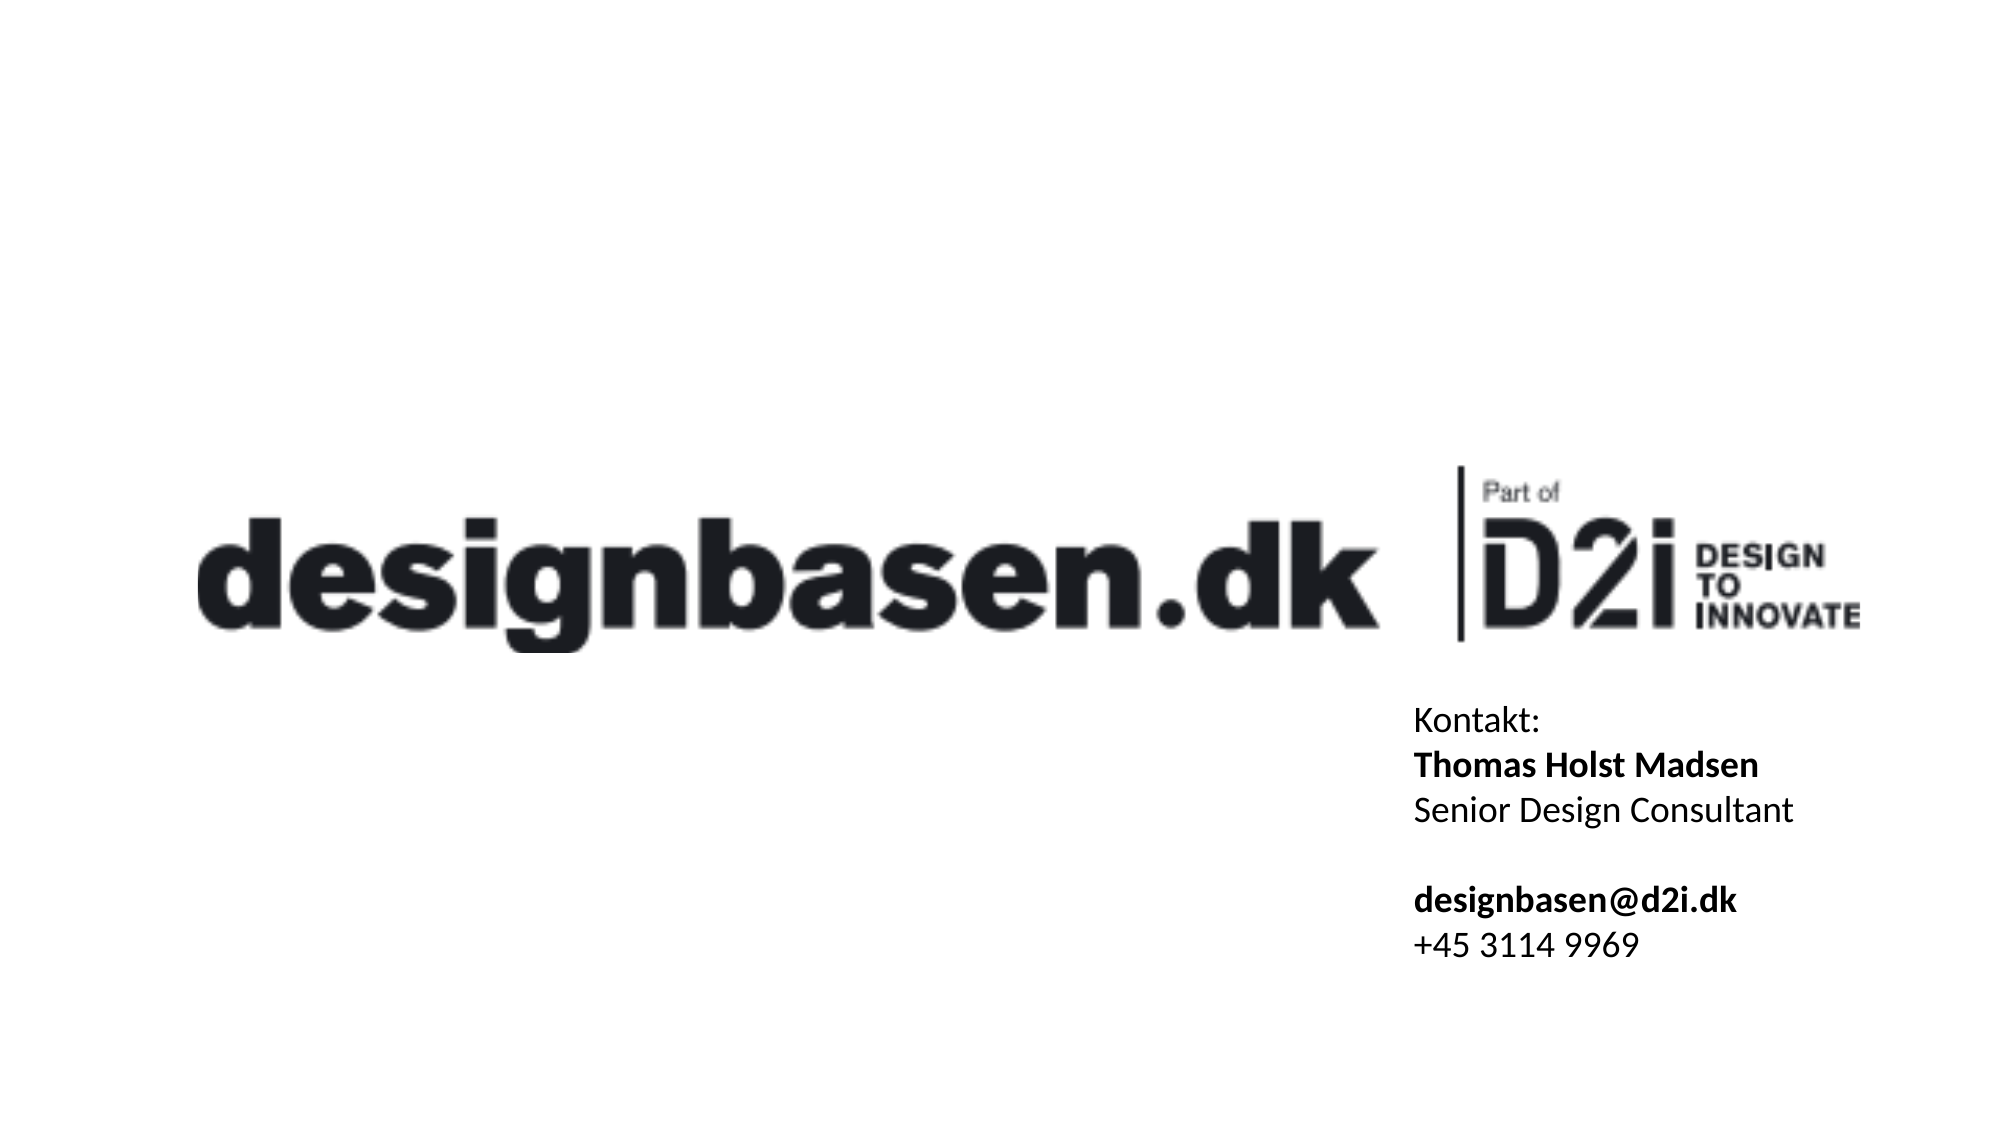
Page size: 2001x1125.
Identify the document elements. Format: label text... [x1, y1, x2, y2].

picture [197, 464, 1861, 653]
text_box Kontakt: Thomas Holst Madsen Senior Design Consultant designbasen@d2i.dk +45 3114 9969 [1399, 687, 1810, 973]
